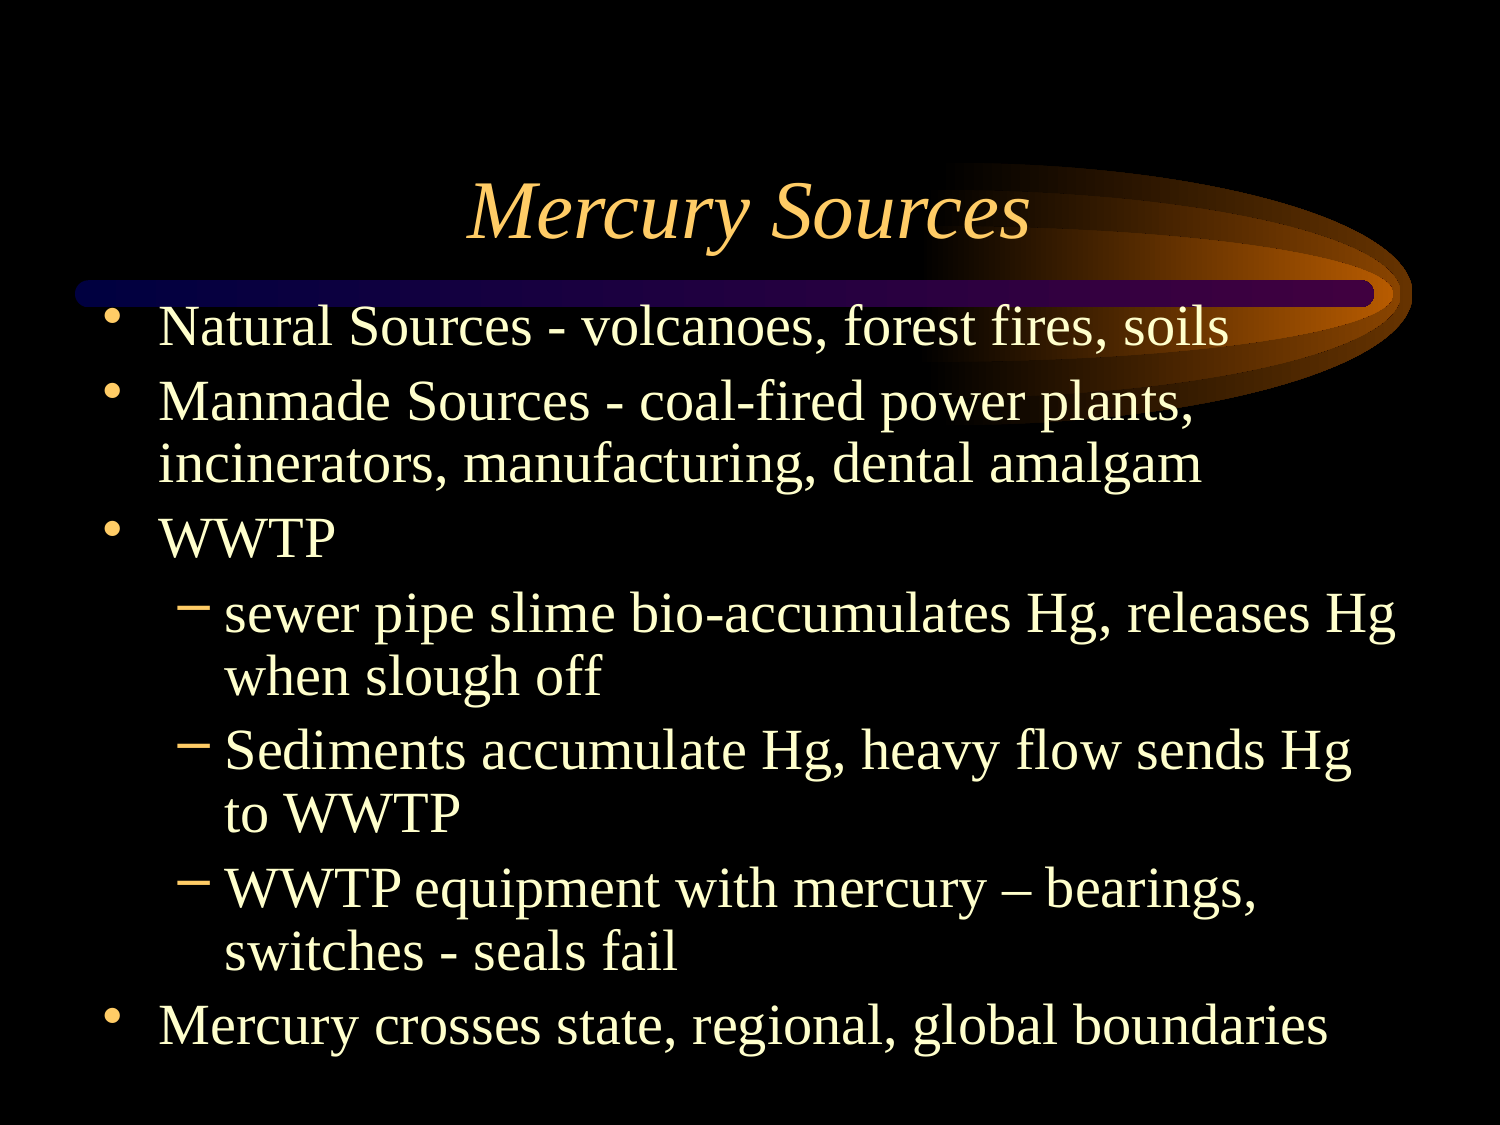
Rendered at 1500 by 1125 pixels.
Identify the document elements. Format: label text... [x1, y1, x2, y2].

title Mercury Sources [112, 74, 1388, 263]
list Natural Sources - volcanoes, forest fires, soils Manmade Sources - coal-fired power plants, incinerators, manufacturing, dental amalgam WWTP sewer pipe slime bio-accumulates Hg, releases Hg when slough off Sediments accumulate Hg, heavy flow sends Hg to WWTP WWTP equipment with mercury – bearings, switches - seals fail Mercury crosses state, regional, global boundaries [87, 287, 1426, 1001]
